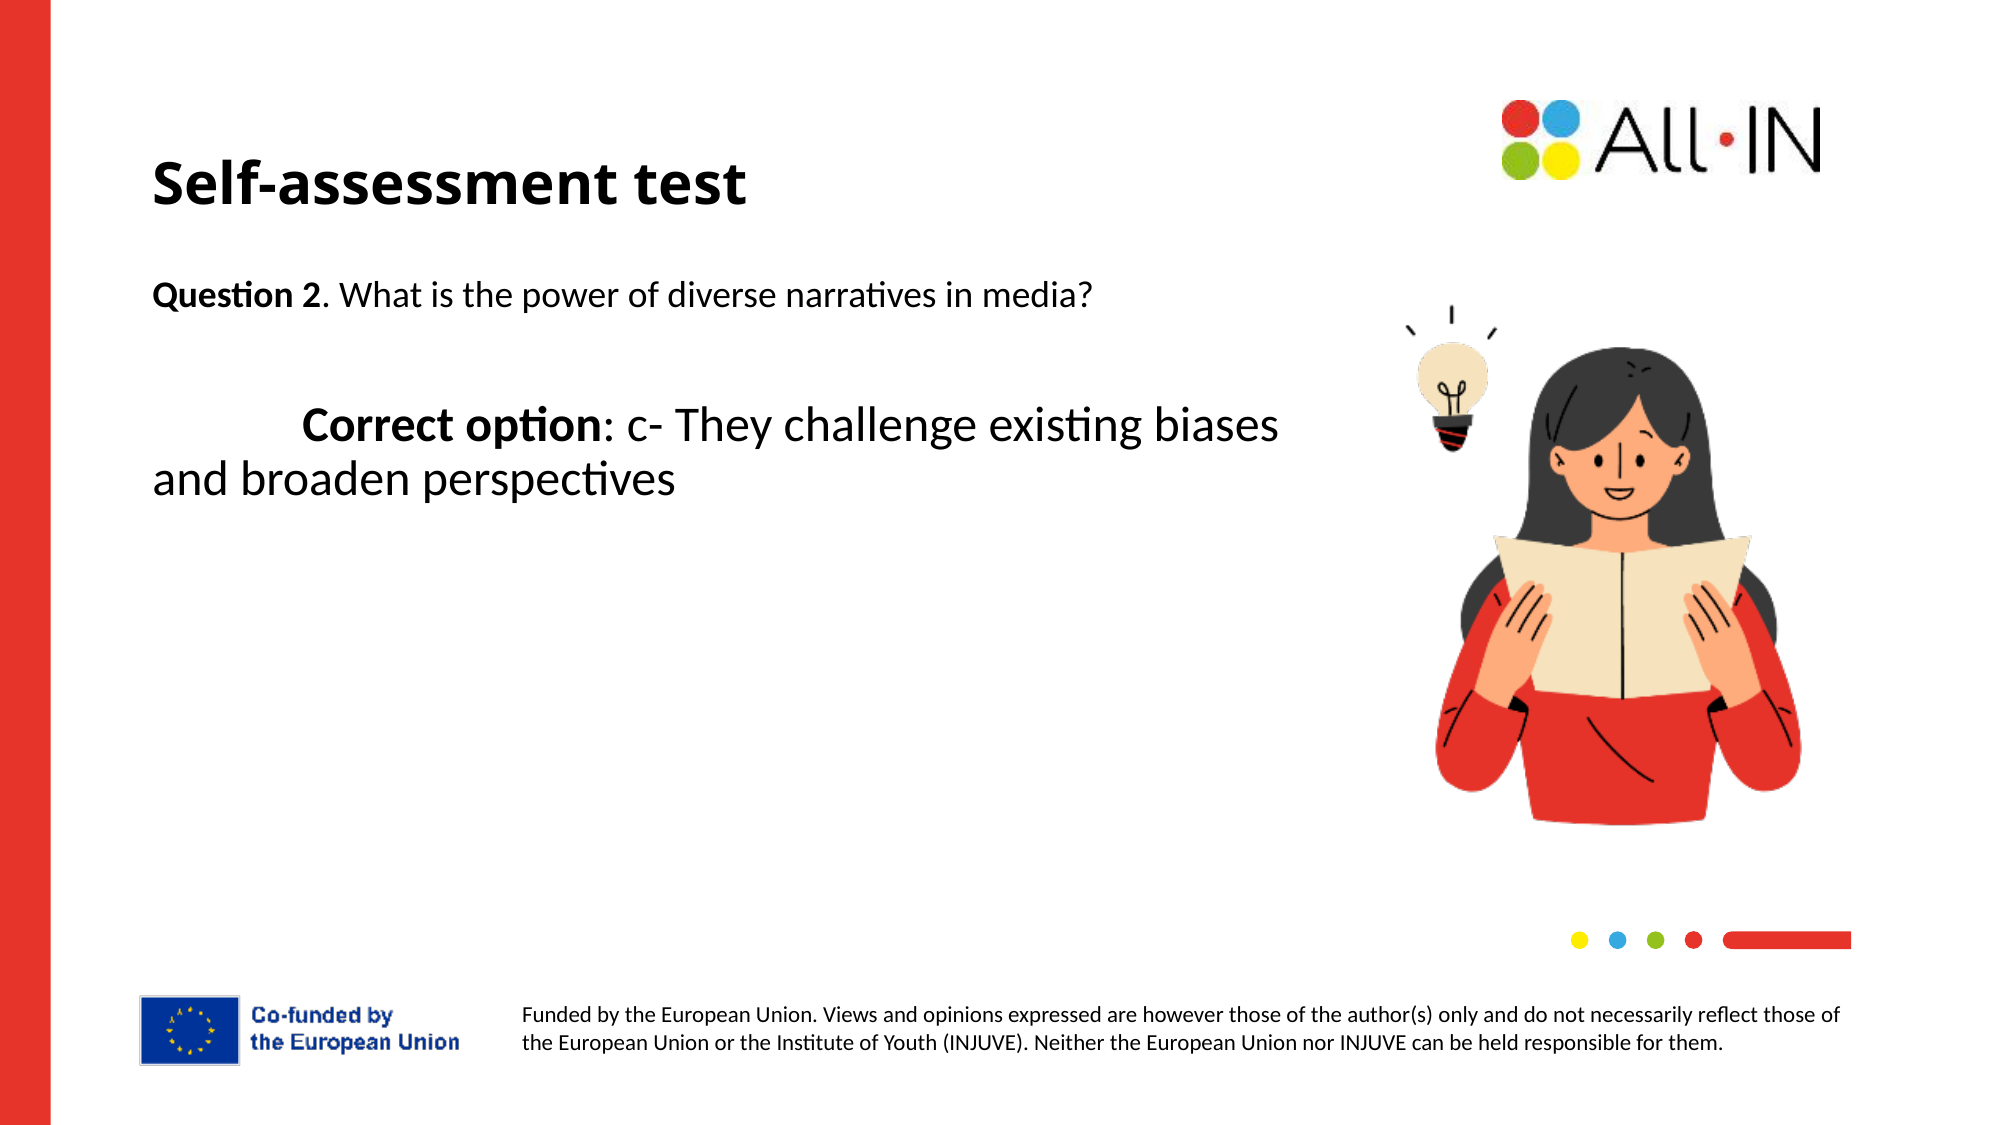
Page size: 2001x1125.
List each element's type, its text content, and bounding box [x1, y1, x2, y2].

picture [137, 993, 473, 1069]
title Self-assessment test [137, 55, 1416, 225]
list Question 2. What is the power of diverse narratives in media? Correct option: c- They challenge existing biases and broaden perspectives [137, 267, 1368, 914]
picture [1502, 100, 1820, 180]
picture [1367, 299, 1827, 852]
